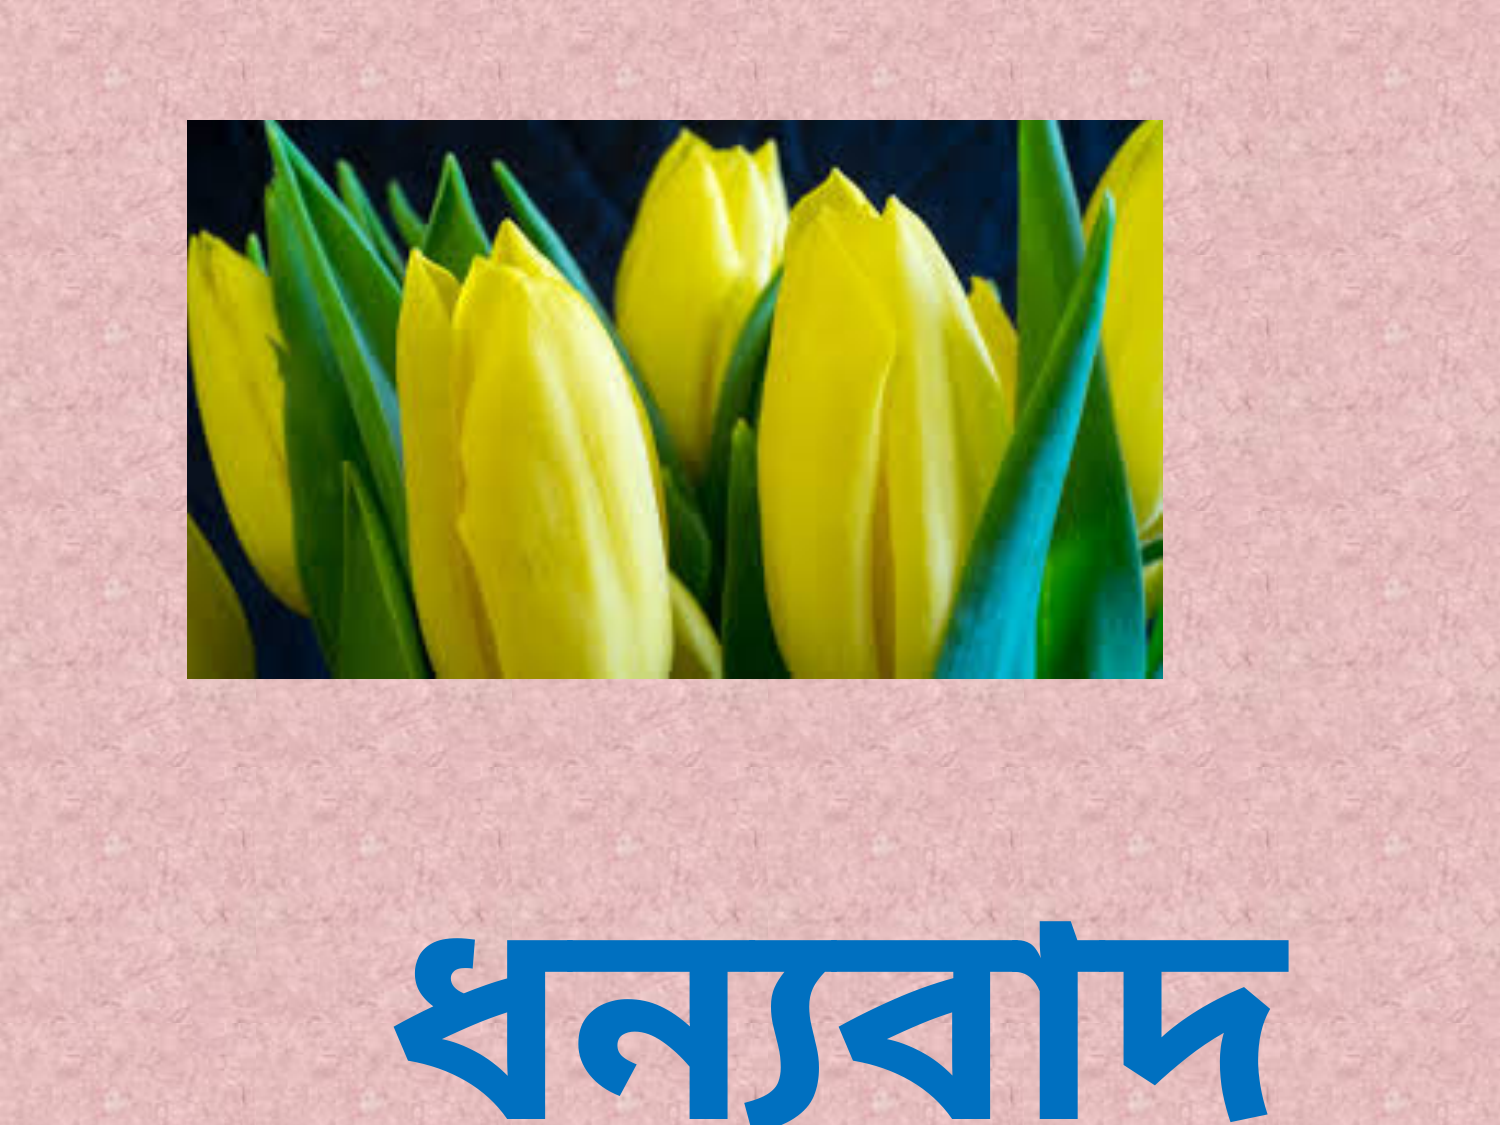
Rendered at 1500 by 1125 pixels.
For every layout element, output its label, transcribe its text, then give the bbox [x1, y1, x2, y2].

text_box ধন্যবাদ [375, 825, 1475, 1125]
picture [0, 0, 1500, 1125]
